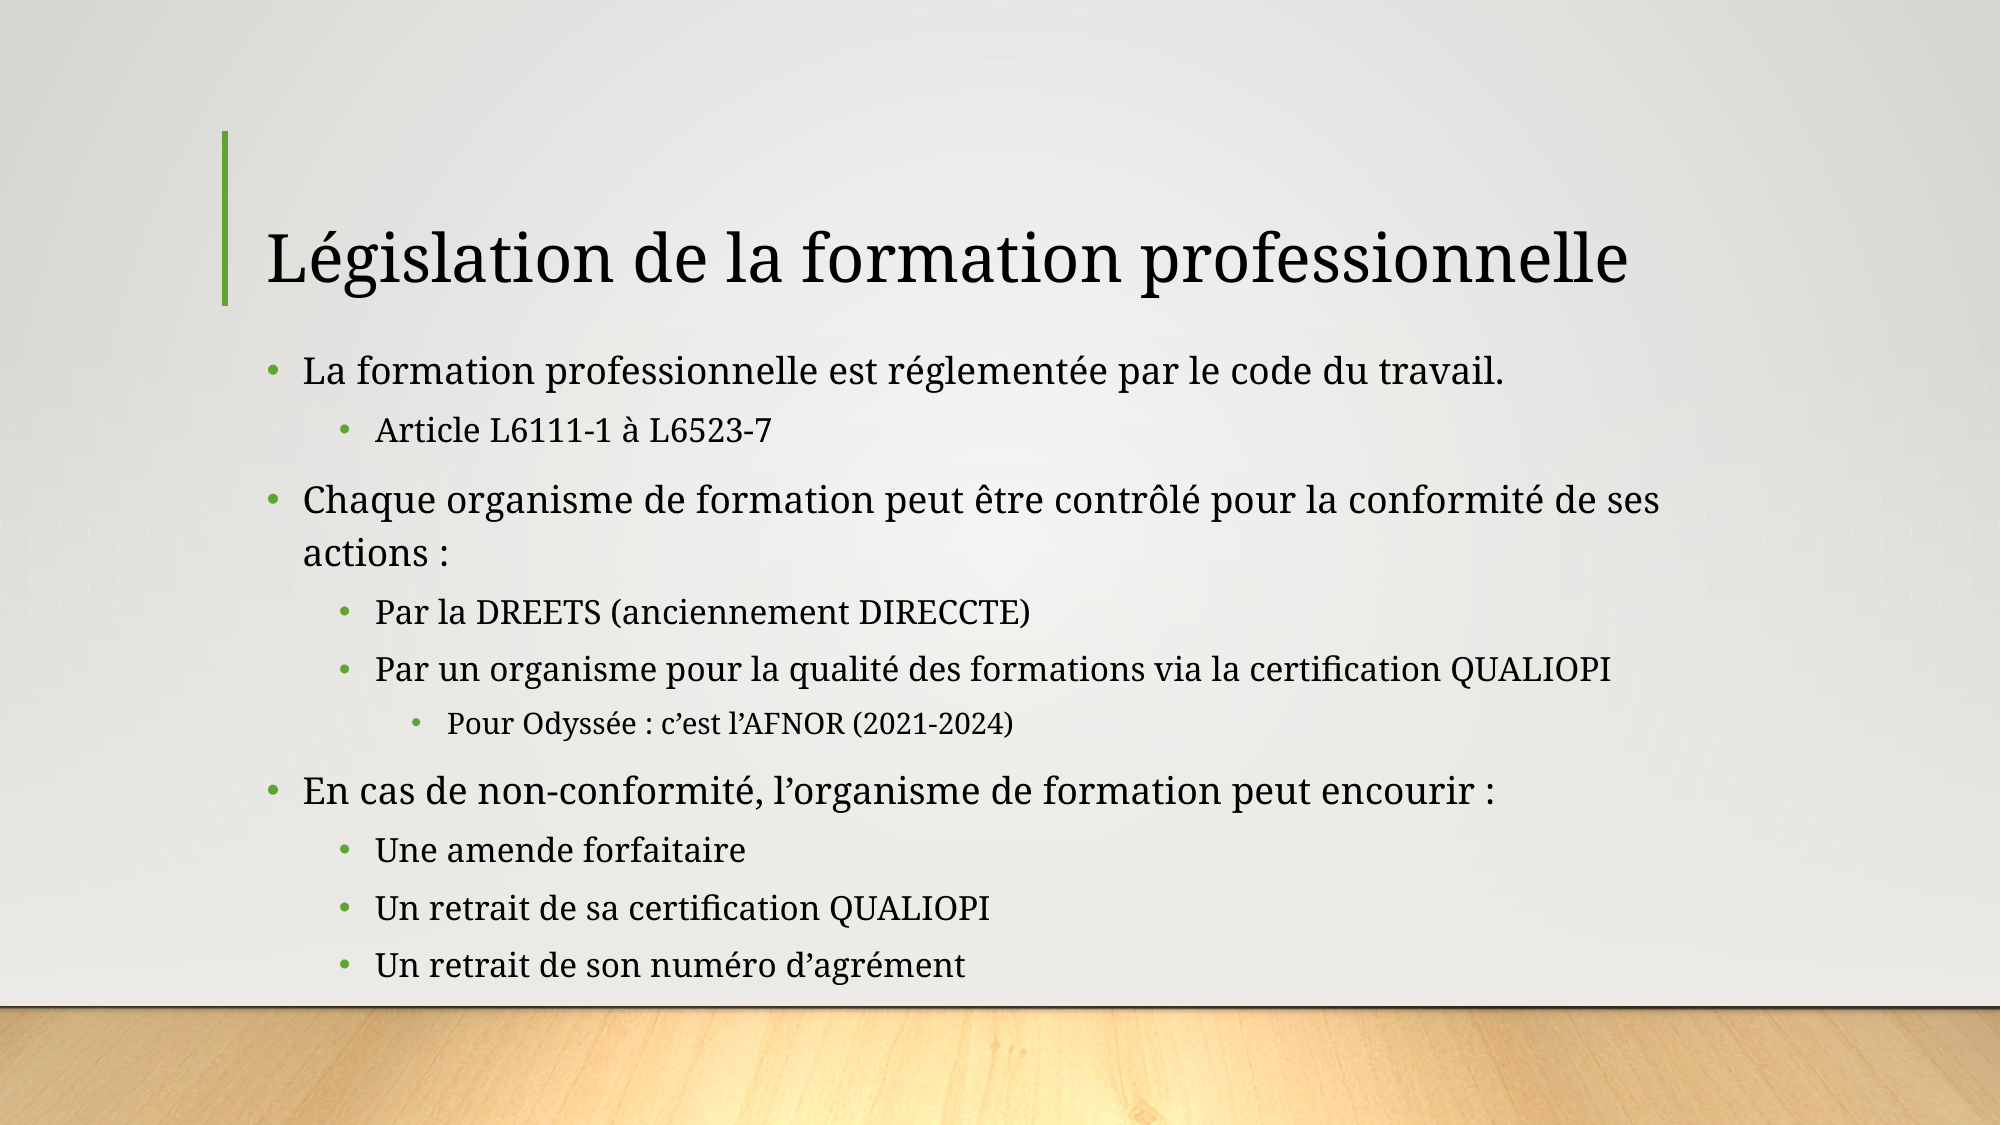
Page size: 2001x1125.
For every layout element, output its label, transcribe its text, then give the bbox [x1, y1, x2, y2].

list La formation professionnelle est réglementée par le code du travail. Article L6111-1 à L6523-7 Chaque organisme de formation peut être contrôlé pour la conformité de ses actions : Par la DREETS (anciennement DIRECCTE) Par un organisme pour la qualité des formations via la certification QUALIOPI Pour Odyssée : c’est l’AFNOR (2021-2024) En cas de non-conformité, l’organisme de formation peut encourir : Une amende forfaitaire Un retrait de sa certification QUALIOPI Un retrait de son numéro d’agrément [251, 330, 1814, 993]
picture [0, 1006, 2000, 1125]
title Législation de la formation professionnelle [251, 131, 1814, 305]
